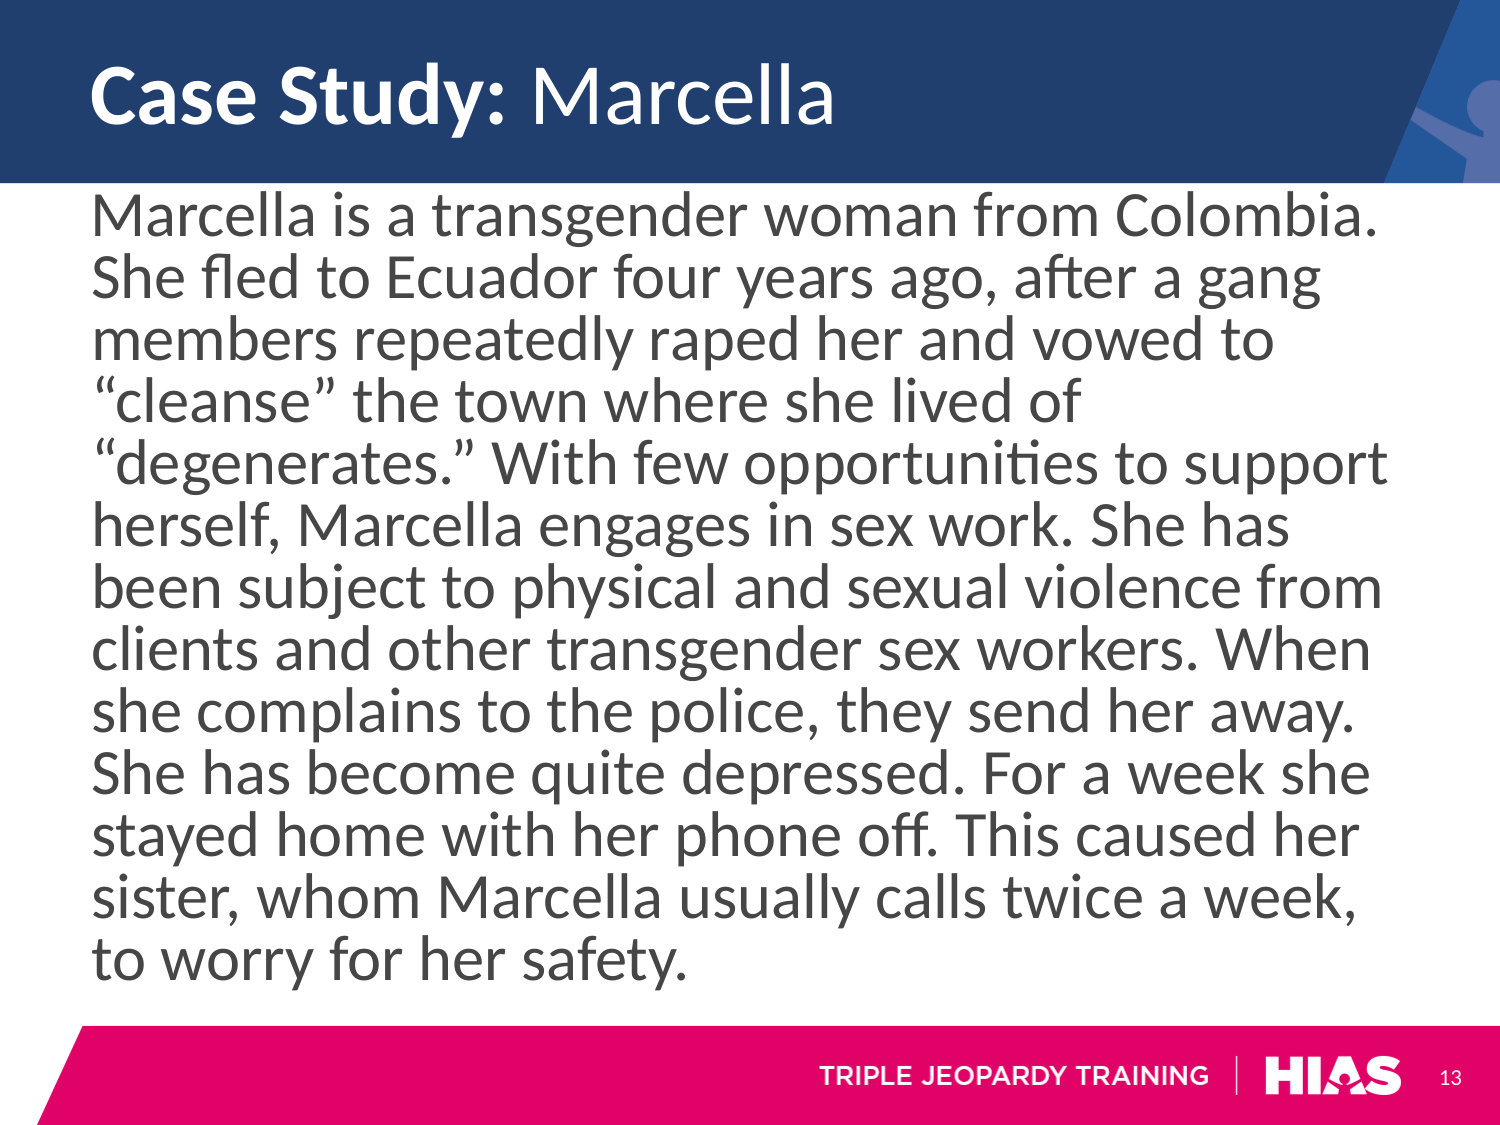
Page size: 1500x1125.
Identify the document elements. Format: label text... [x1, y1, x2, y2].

list Marcella is a transgender woman from Colombia. She fled to Ecuador four years ago, after a gang members repeatedly raped her and vowed to “cleanse” the town where she lived of “degenerates.” With few opportunities to support herself, Marcella engages in sex work. She has been subject to physical and sexual violence from clients and other transgender sex workers. When she complains to the police, they send her away. She has become quite depressed. For a week she stayed home with her phone off. This caused her sister, whom Marcella usually calls twice a week, to worry for her safety. [75, 180, 1425, 1028]
picture [0, 0, 1500, 1125]
title Case Study: Marcella [75, 0, 1425, 180]
